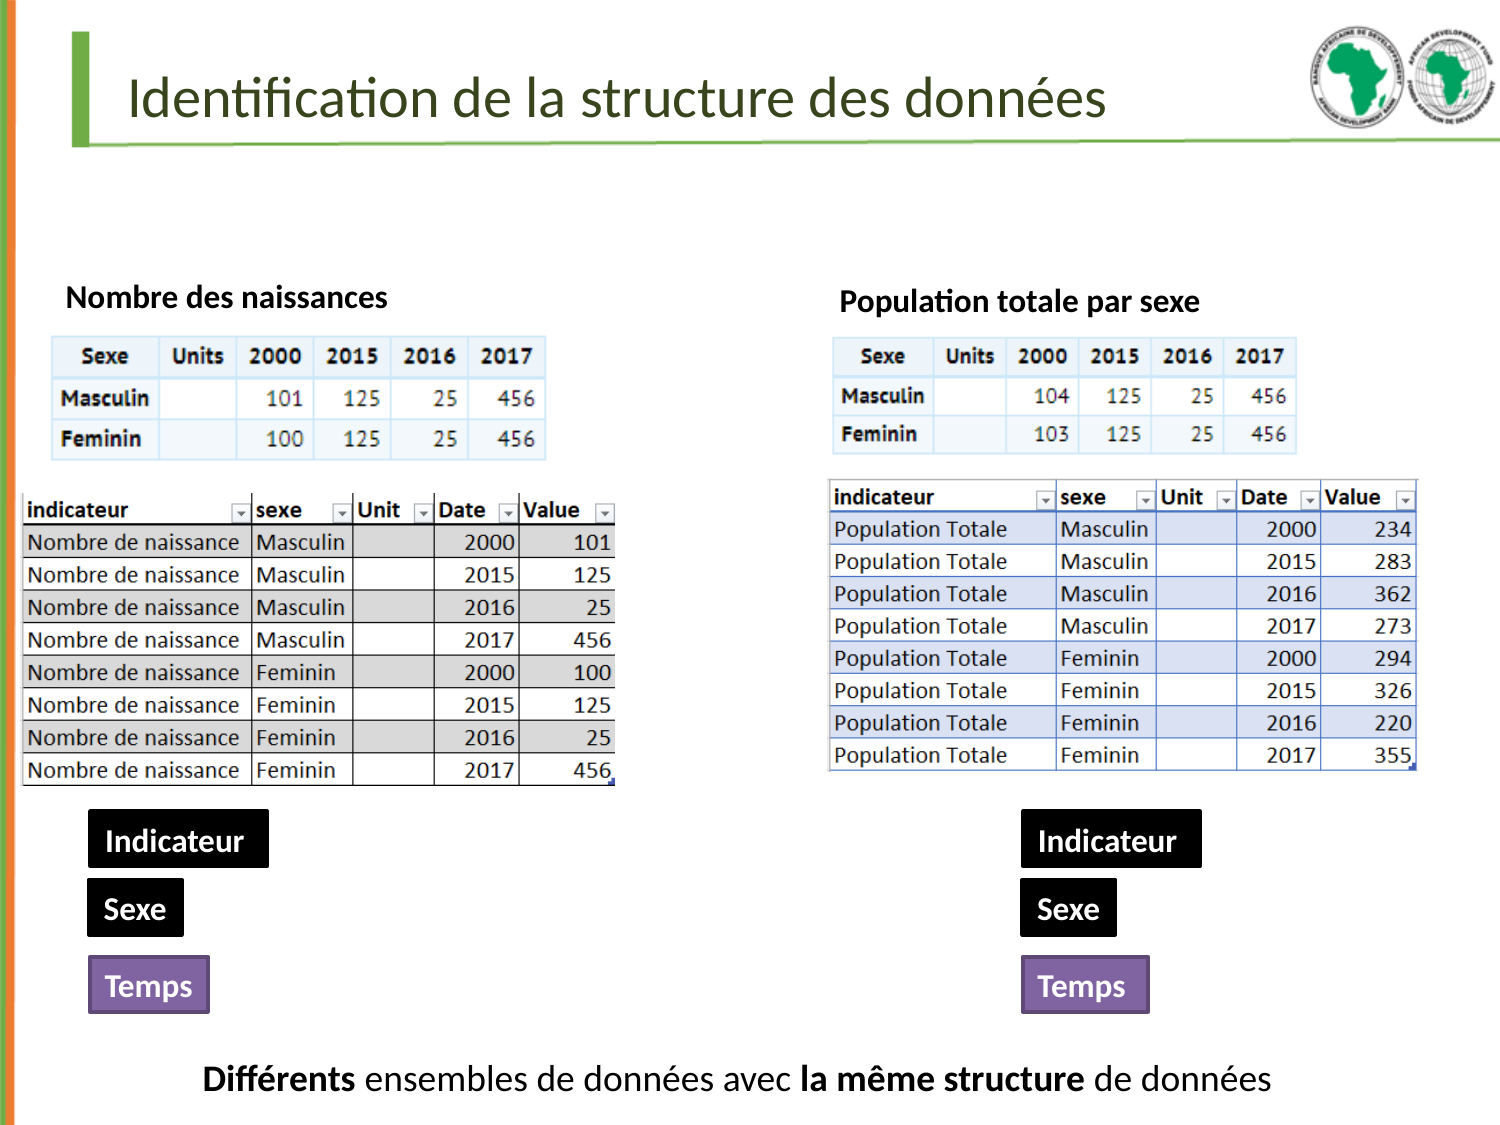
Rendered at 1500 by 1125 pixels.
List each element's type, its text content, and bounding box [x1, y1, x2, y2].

text_box Population totale par sexe [824, 271, 1217, 326]
text_box Indicateur [1021, 809, 1202, 868]
text_box Temps [88, 955, 210, 1014]
picture [0, 0, 1500, 1125]
text_box Sexe [1020, 878, 1117, 937]
text_box Temps [1021, 955, 1150, 1014]
text_box Indicateur [88, 809, 269, 868]
text_box Nombre des naissances [50, 267, 404, 323]
text_box Sexe [87, 878, 184, 937]
text_box Différents ensembles de données avec la même structure de données [187, 1046, 1288, 1107]
title Identification de la structure des données [112, 0, 1463, 188]
